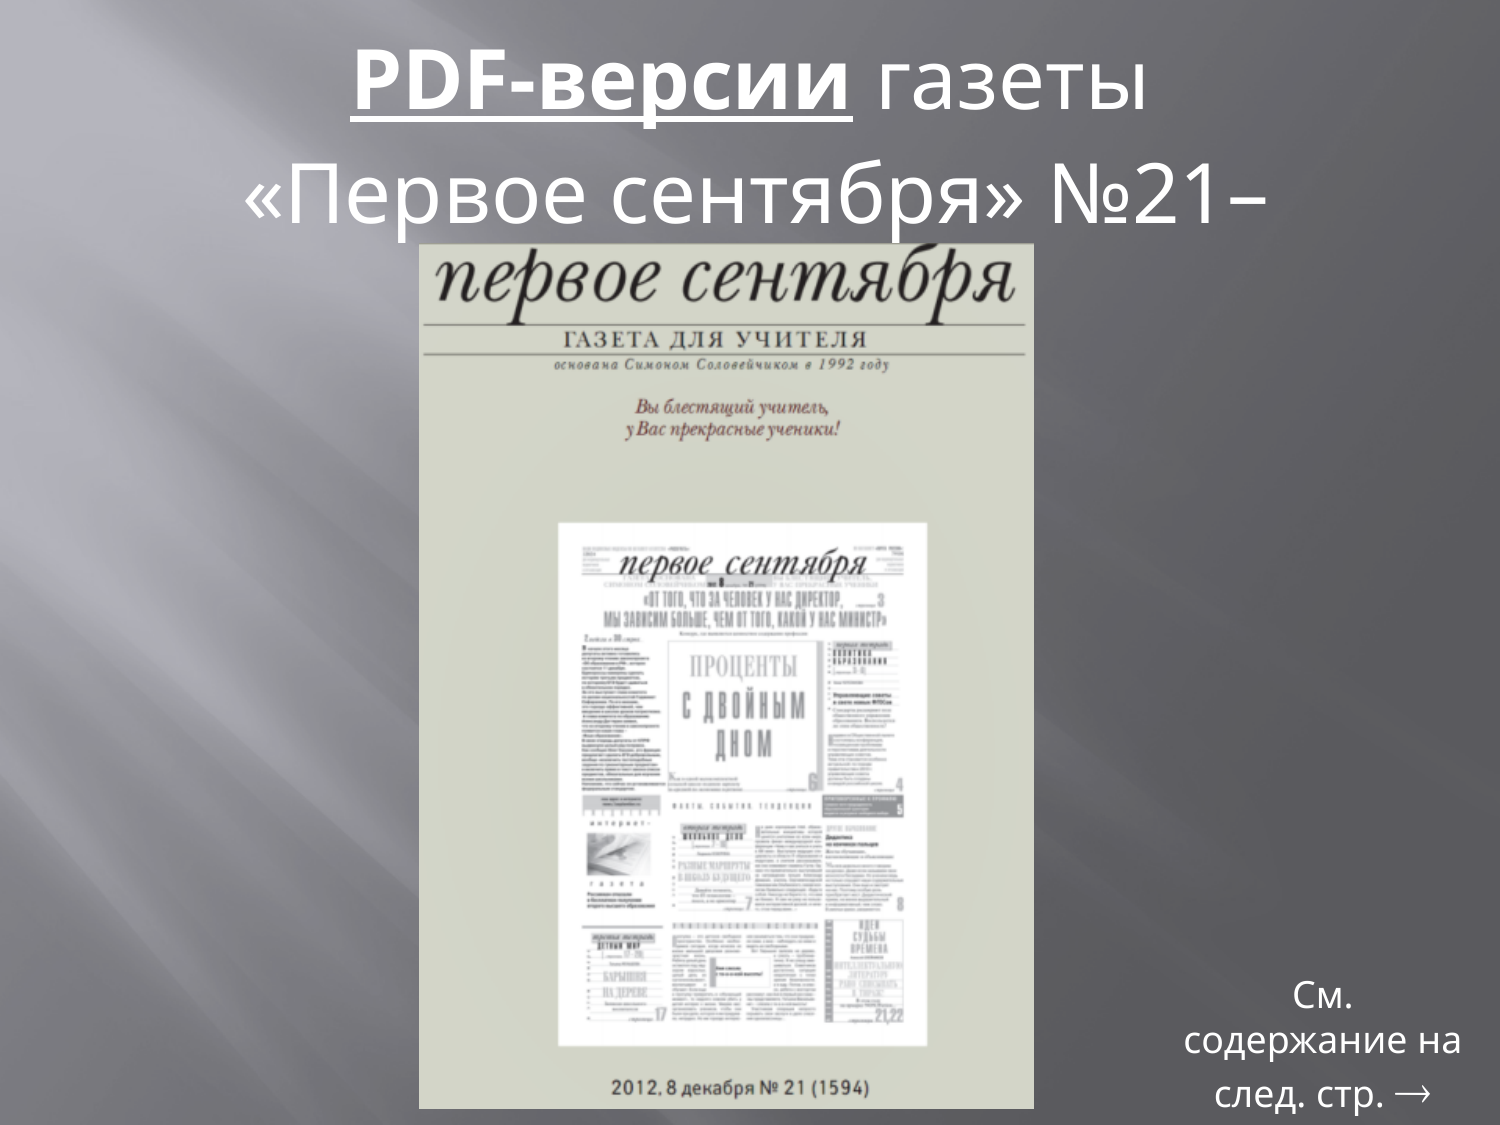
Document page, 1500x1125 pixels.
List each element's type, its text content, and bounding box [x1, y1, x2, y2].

text_box См. содержание на след. стр.  [1163, 964, 1483, 1124]
picture [418, 243, 1034, 1109]
text_box PDF-версии газеты «Первое сентября» №21–22/2012 [64, 19, 1447, 348]
